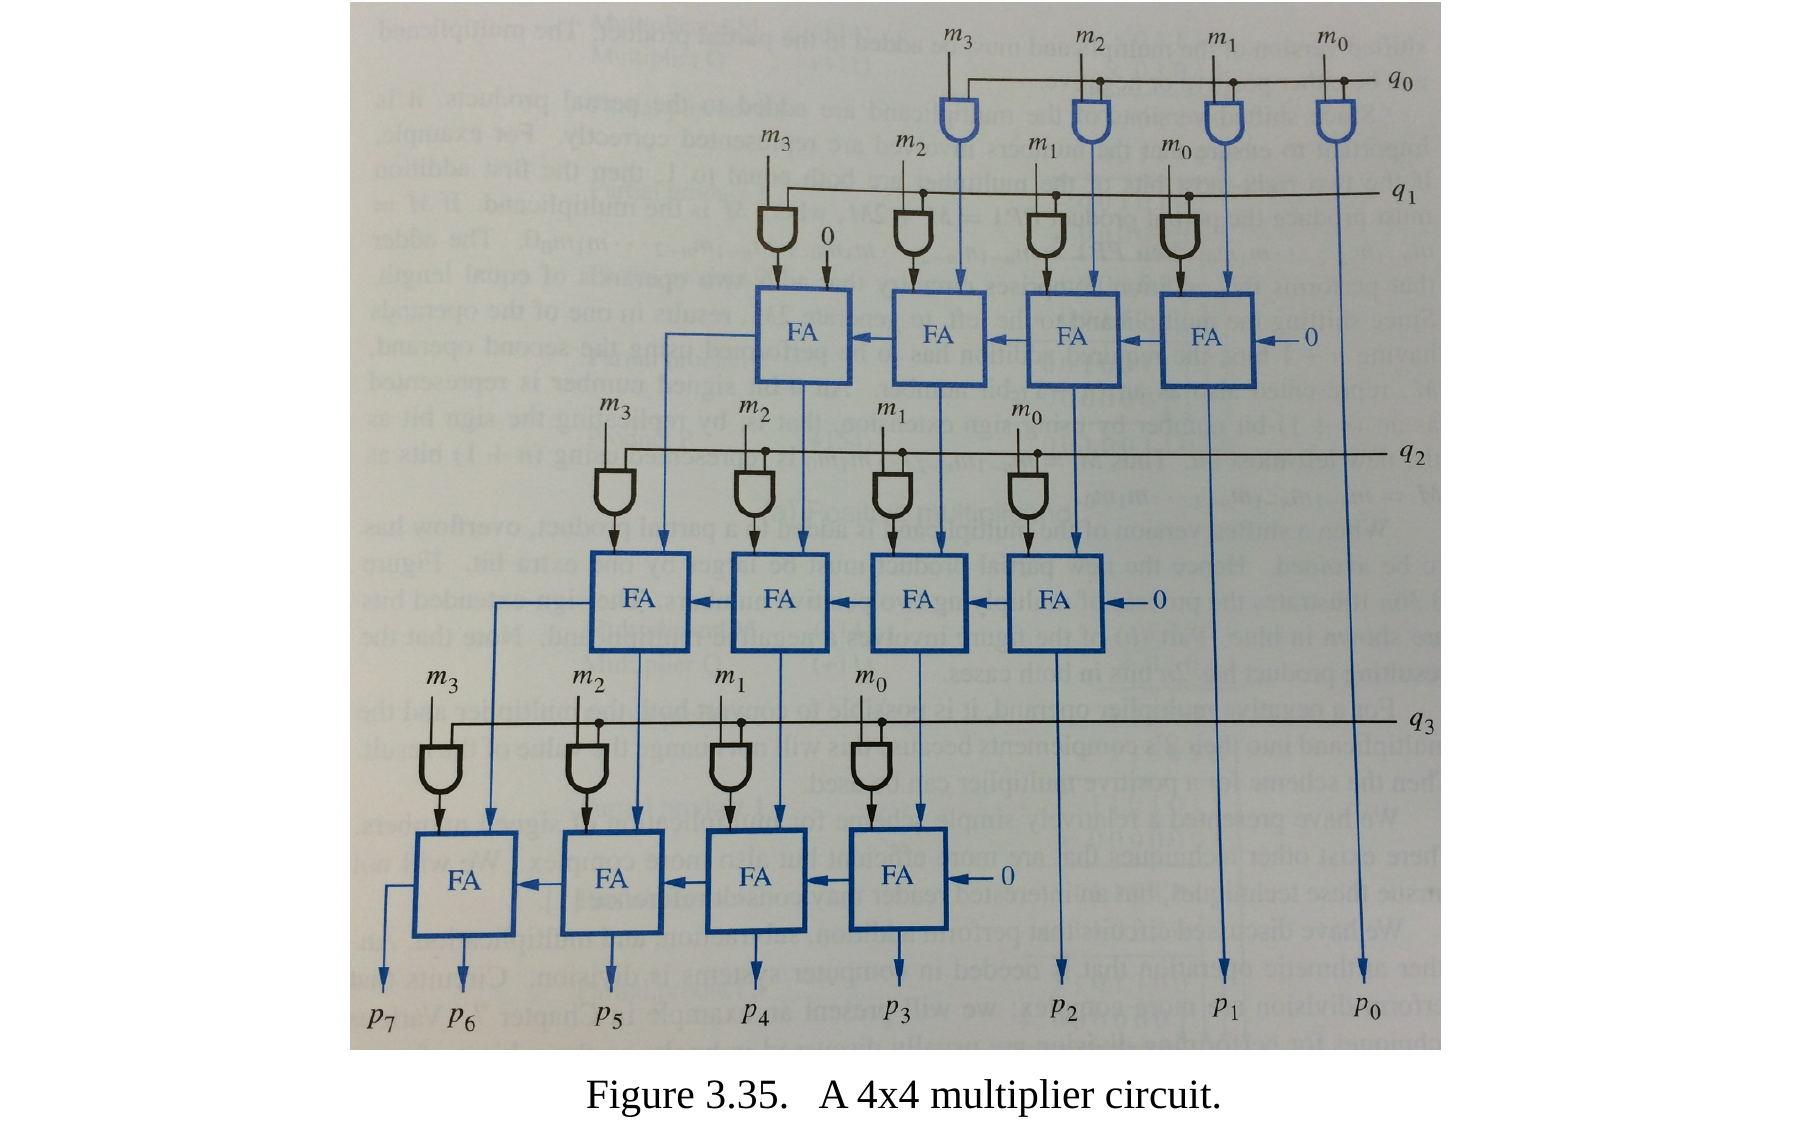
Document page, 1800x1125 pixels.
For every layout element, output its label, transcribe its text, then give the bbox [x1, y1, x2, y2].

picture [349, 2, 1441, 1051]
text_box Figure 3.35. A 4x4 multiplier circuit. [571, 1059, 1372, 1125]
